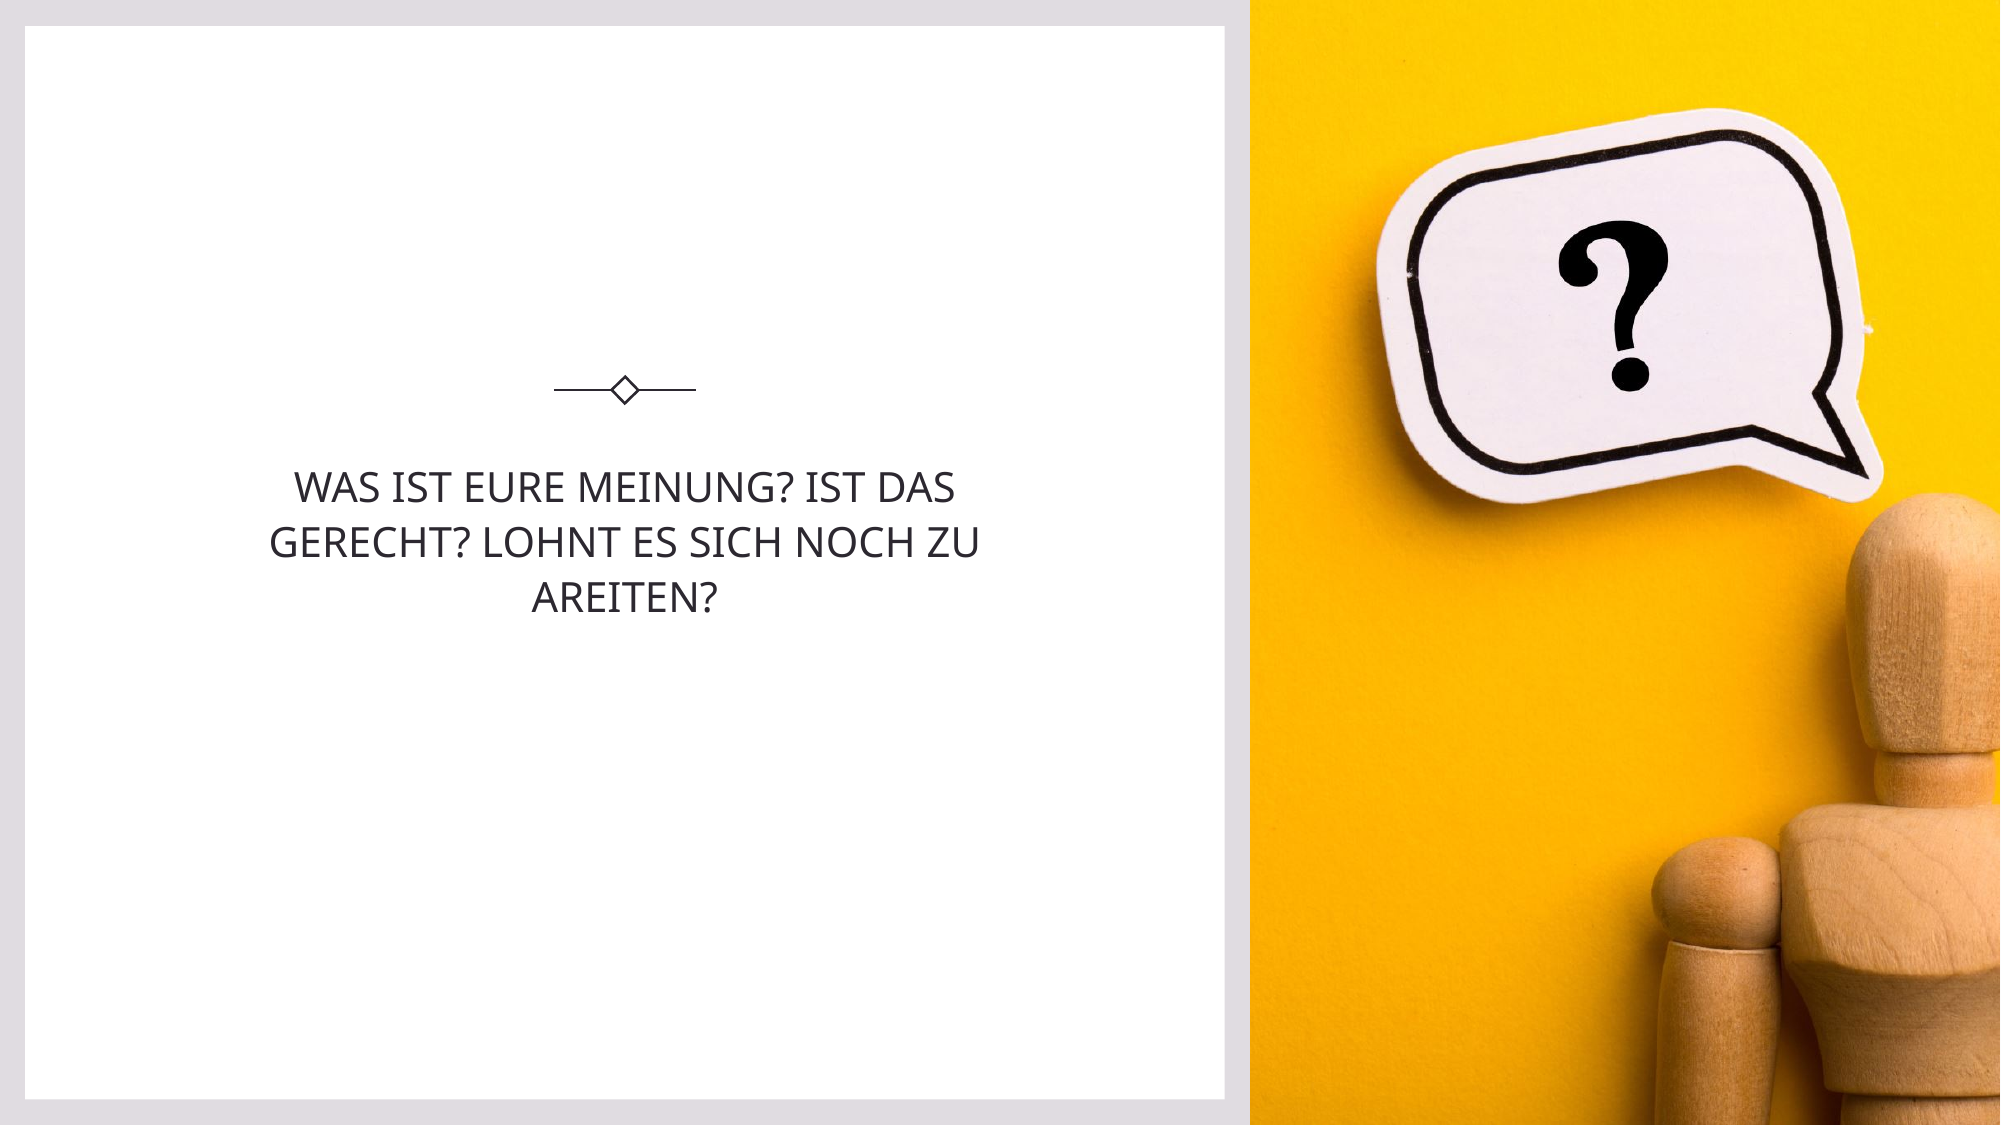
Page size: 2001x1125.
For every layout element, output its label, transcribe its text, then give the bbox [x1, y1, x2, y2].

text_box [553, 380, 697, 400]
picture [1249, 0, 2000, 1125]
text_box [0, 0, 1249, 1125]
text_box [24, 25, 1226, 1100]
list WAS IST EURE MEINUNG? IST DAS GERECHT? LOHNT ES SICH NOCH ZU AREITEN? [176, 448, 1074, 979]
